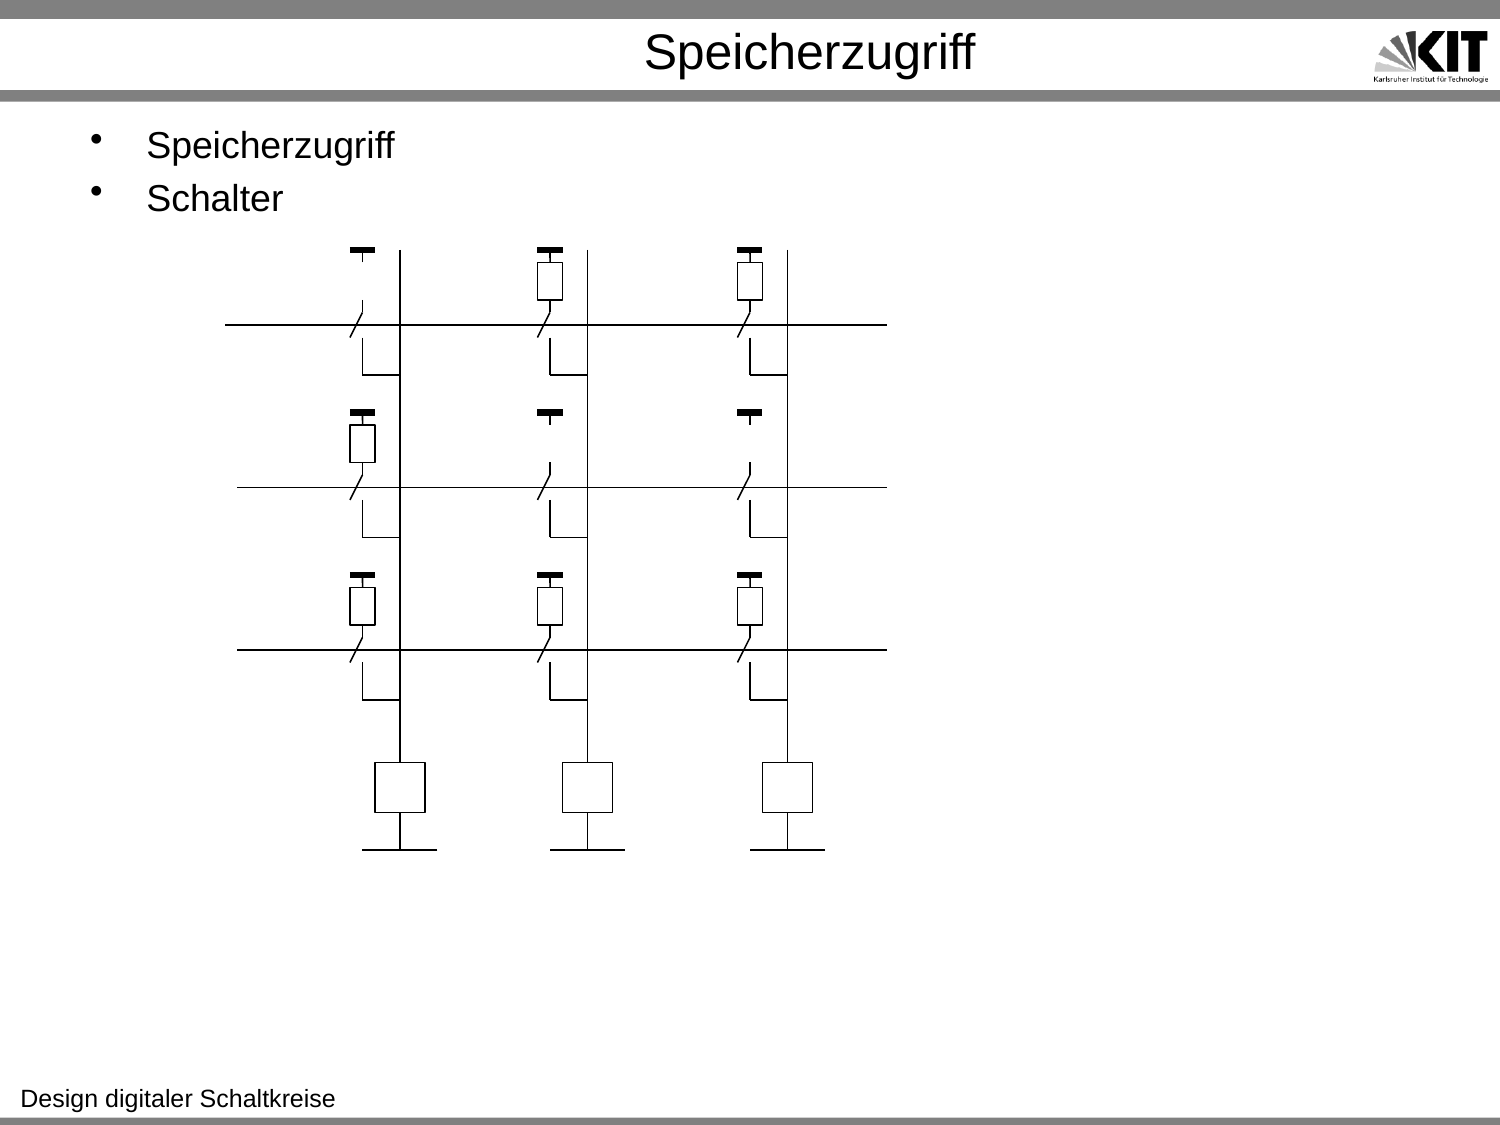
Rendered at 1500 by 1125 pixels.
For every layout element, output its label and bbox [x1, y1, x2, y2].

list [75, 113, 1425, 213]
picture [1374, 31, 1488, 83]
text_box [224, 249, 888, 851]
text_box [349, 249, 376, 263]
title [194, 21, 1425, 79]
